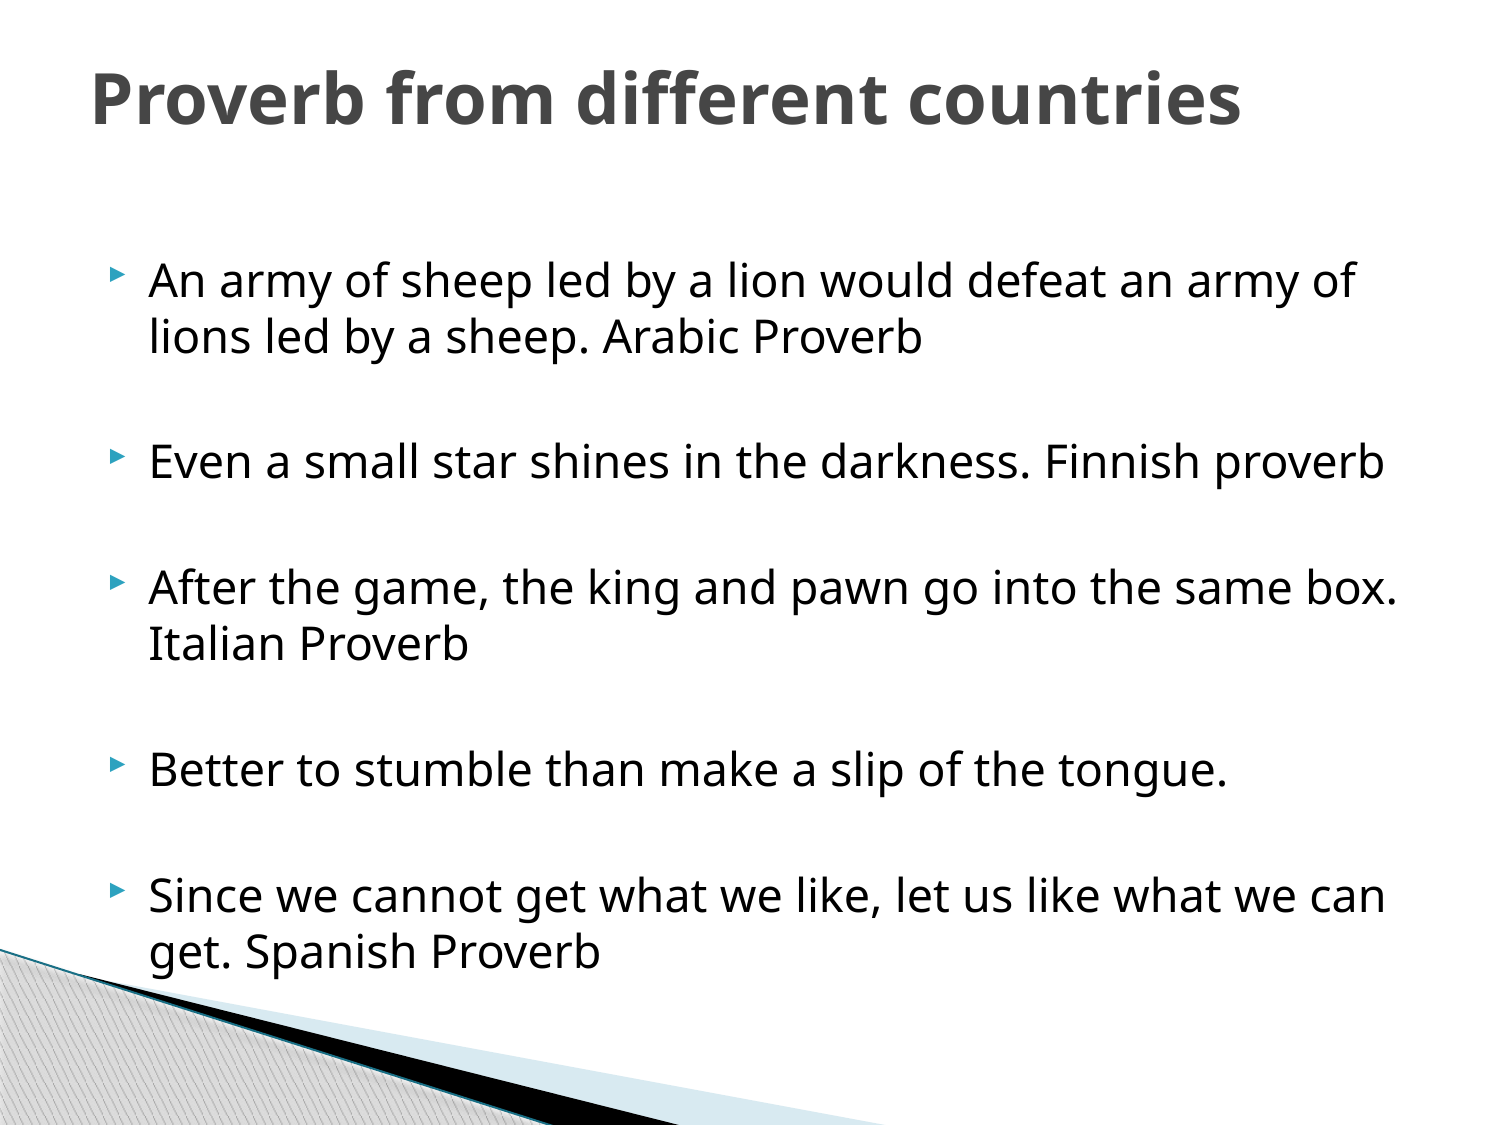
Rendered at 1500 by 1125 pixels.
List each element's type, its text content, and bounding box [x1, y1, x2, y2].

title Proverb from different countries [75, 45, 1425, 233]
list An army of sheep led by a lion would defeat an army of lions led by a sheep. Arabic Proverb Even a small star shines in the darkness. Finnish proverb After the game, the king and pawn go into the same box. Italian Proverb Better to stumble than make a slip of the tongue. Since we cannot get what we like, let us like what we can get. Spanish Proverb [75, 243, 1425, 986]
